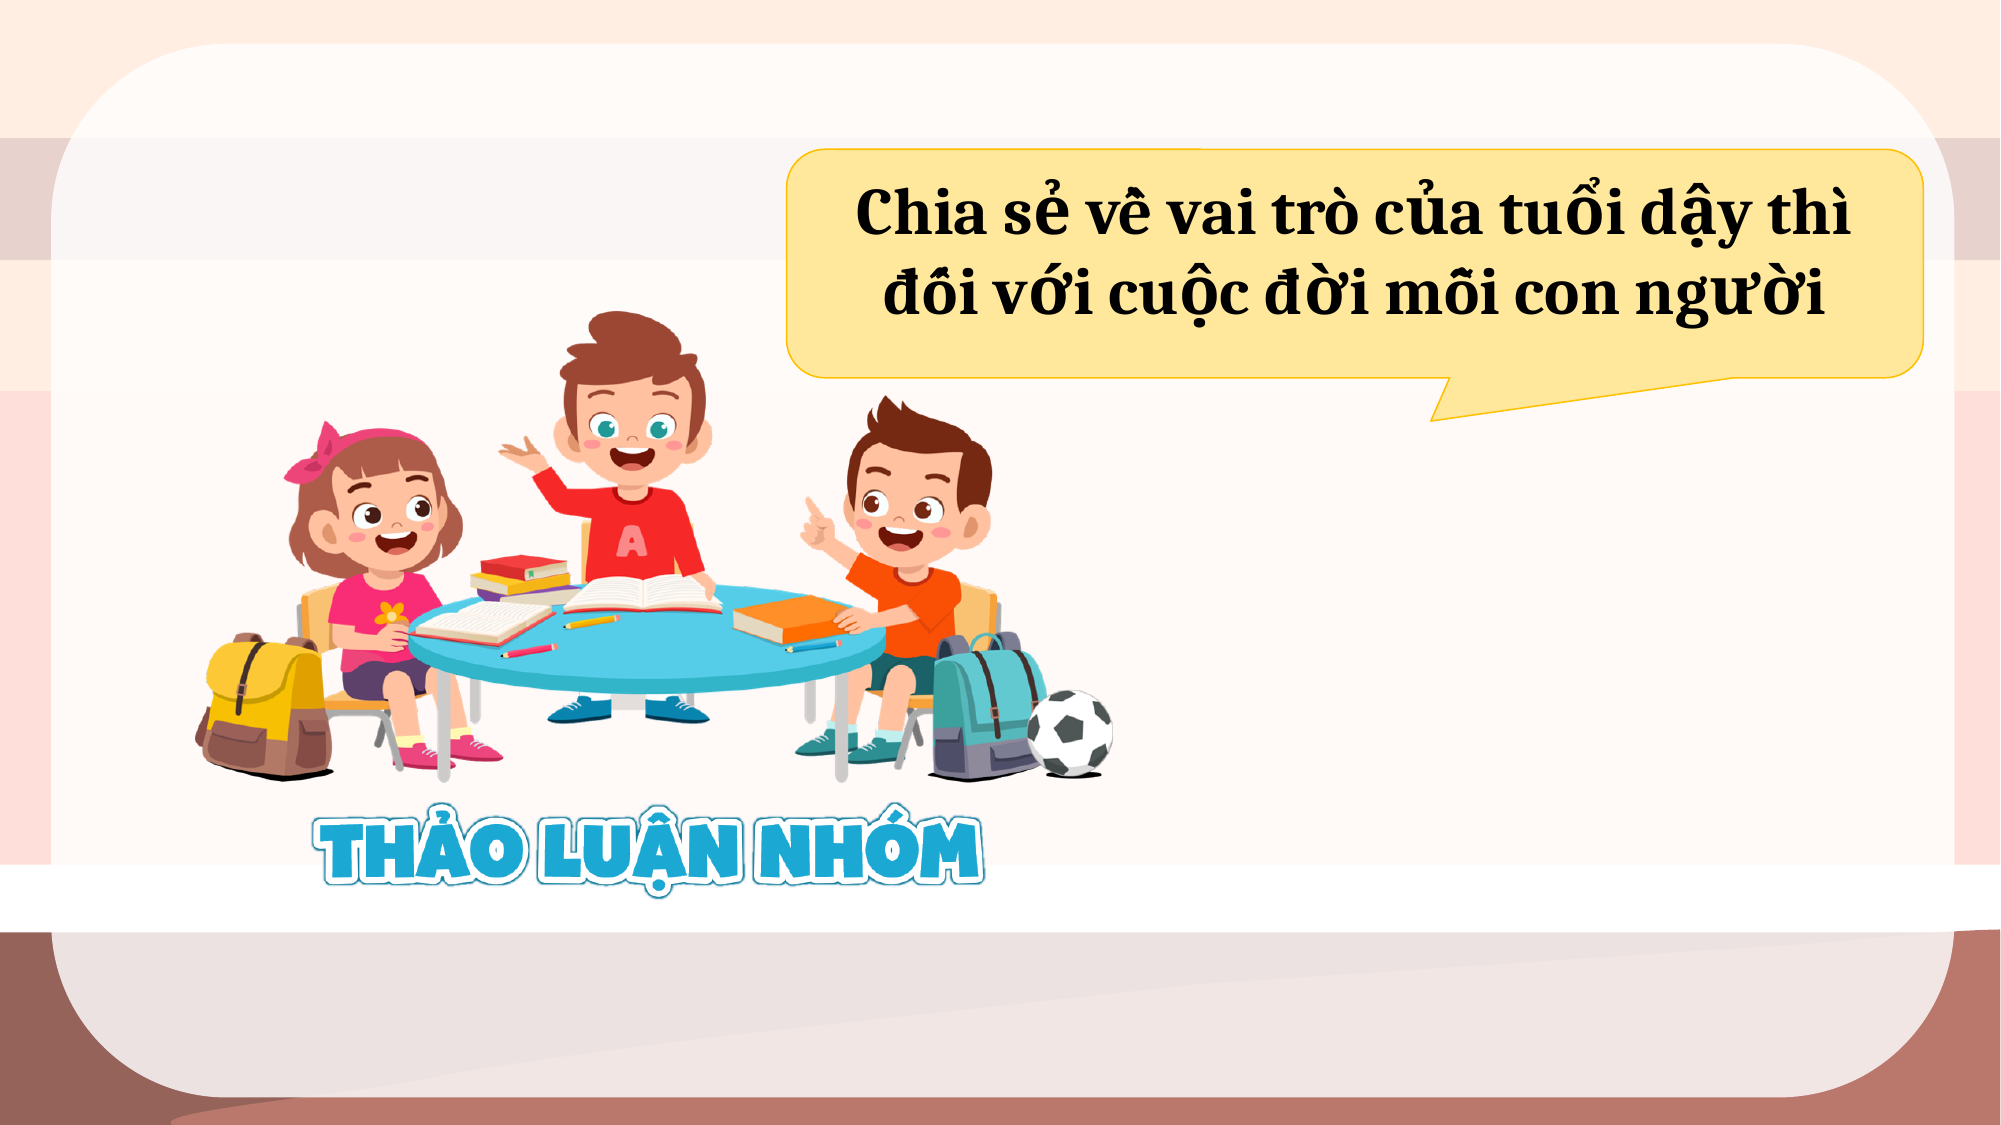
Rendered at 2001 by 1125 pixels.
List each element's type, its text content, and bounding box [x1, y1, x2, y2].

picture [194, 310, 1113, 937]
text_box Chia sẻ về vai trò của tuổi dậy thì đối với cuộc đời mỗi con người [786, 149, 1924, 422]
text_box [51, 43, 1955, 1098]
